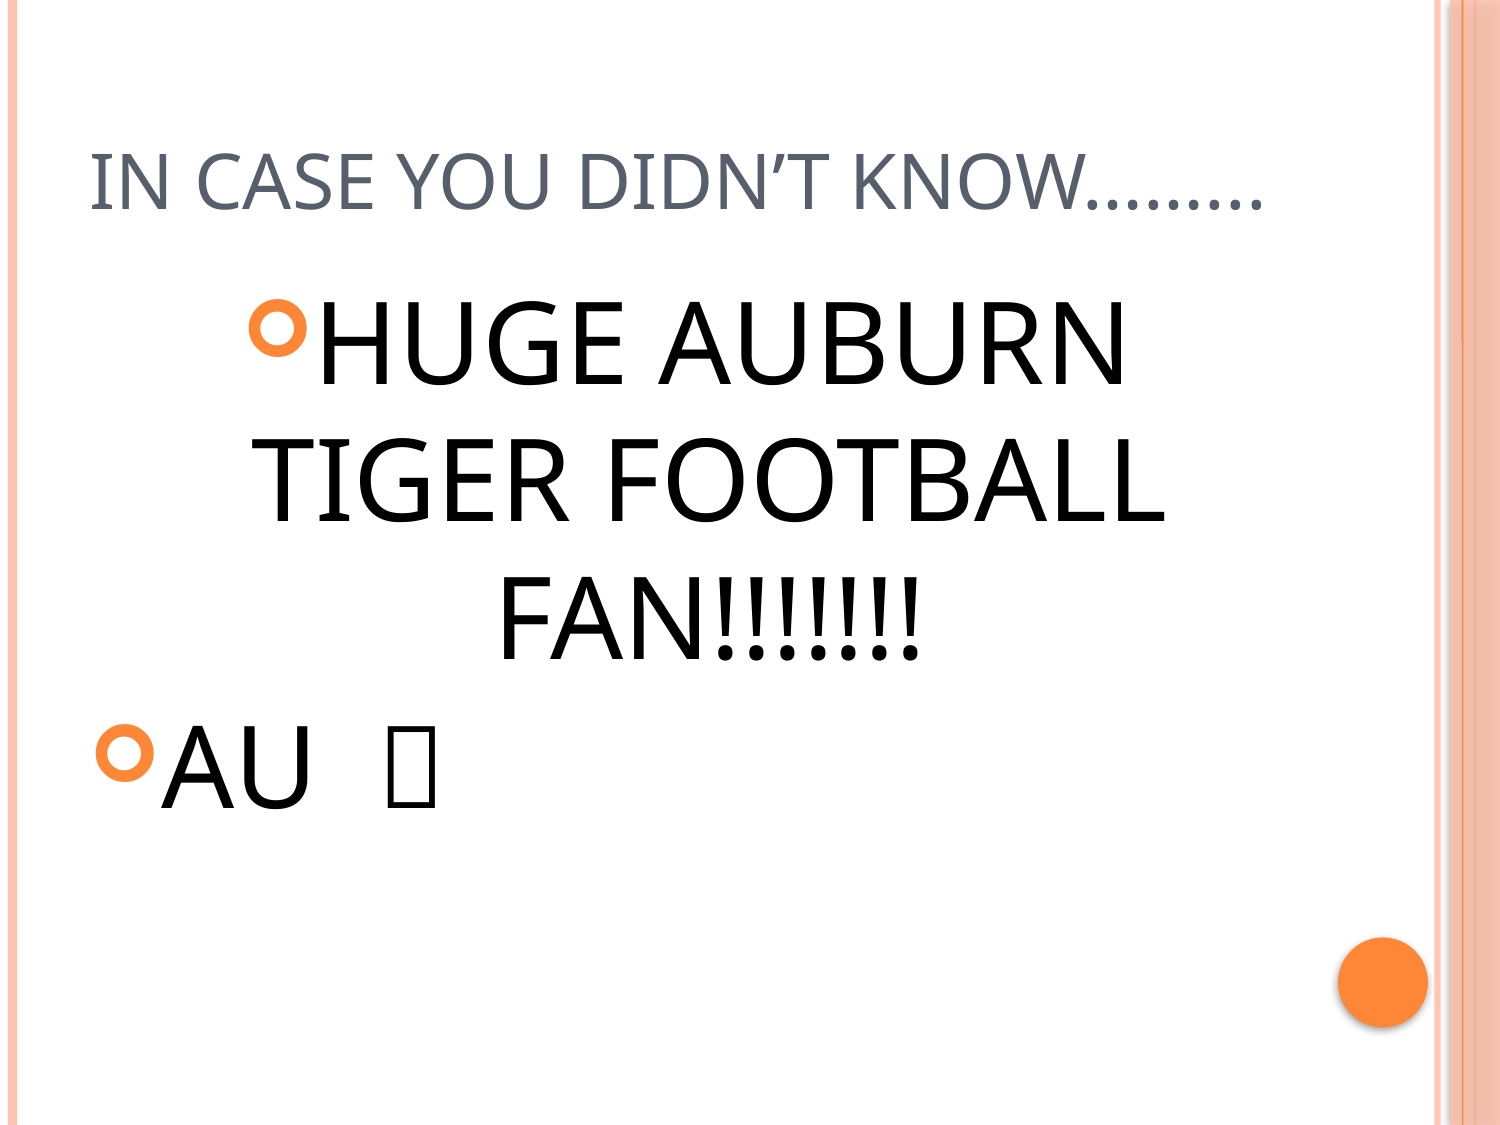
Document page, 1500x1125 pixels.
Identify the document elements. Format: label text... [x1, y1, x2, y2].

list HUGE AUBURN TIGER FOOTBALL FAN!!!!!!! AU  [75, 262, 1300, 1062]
title In case you didn’t know……... [75, 45, 1300, 233]
